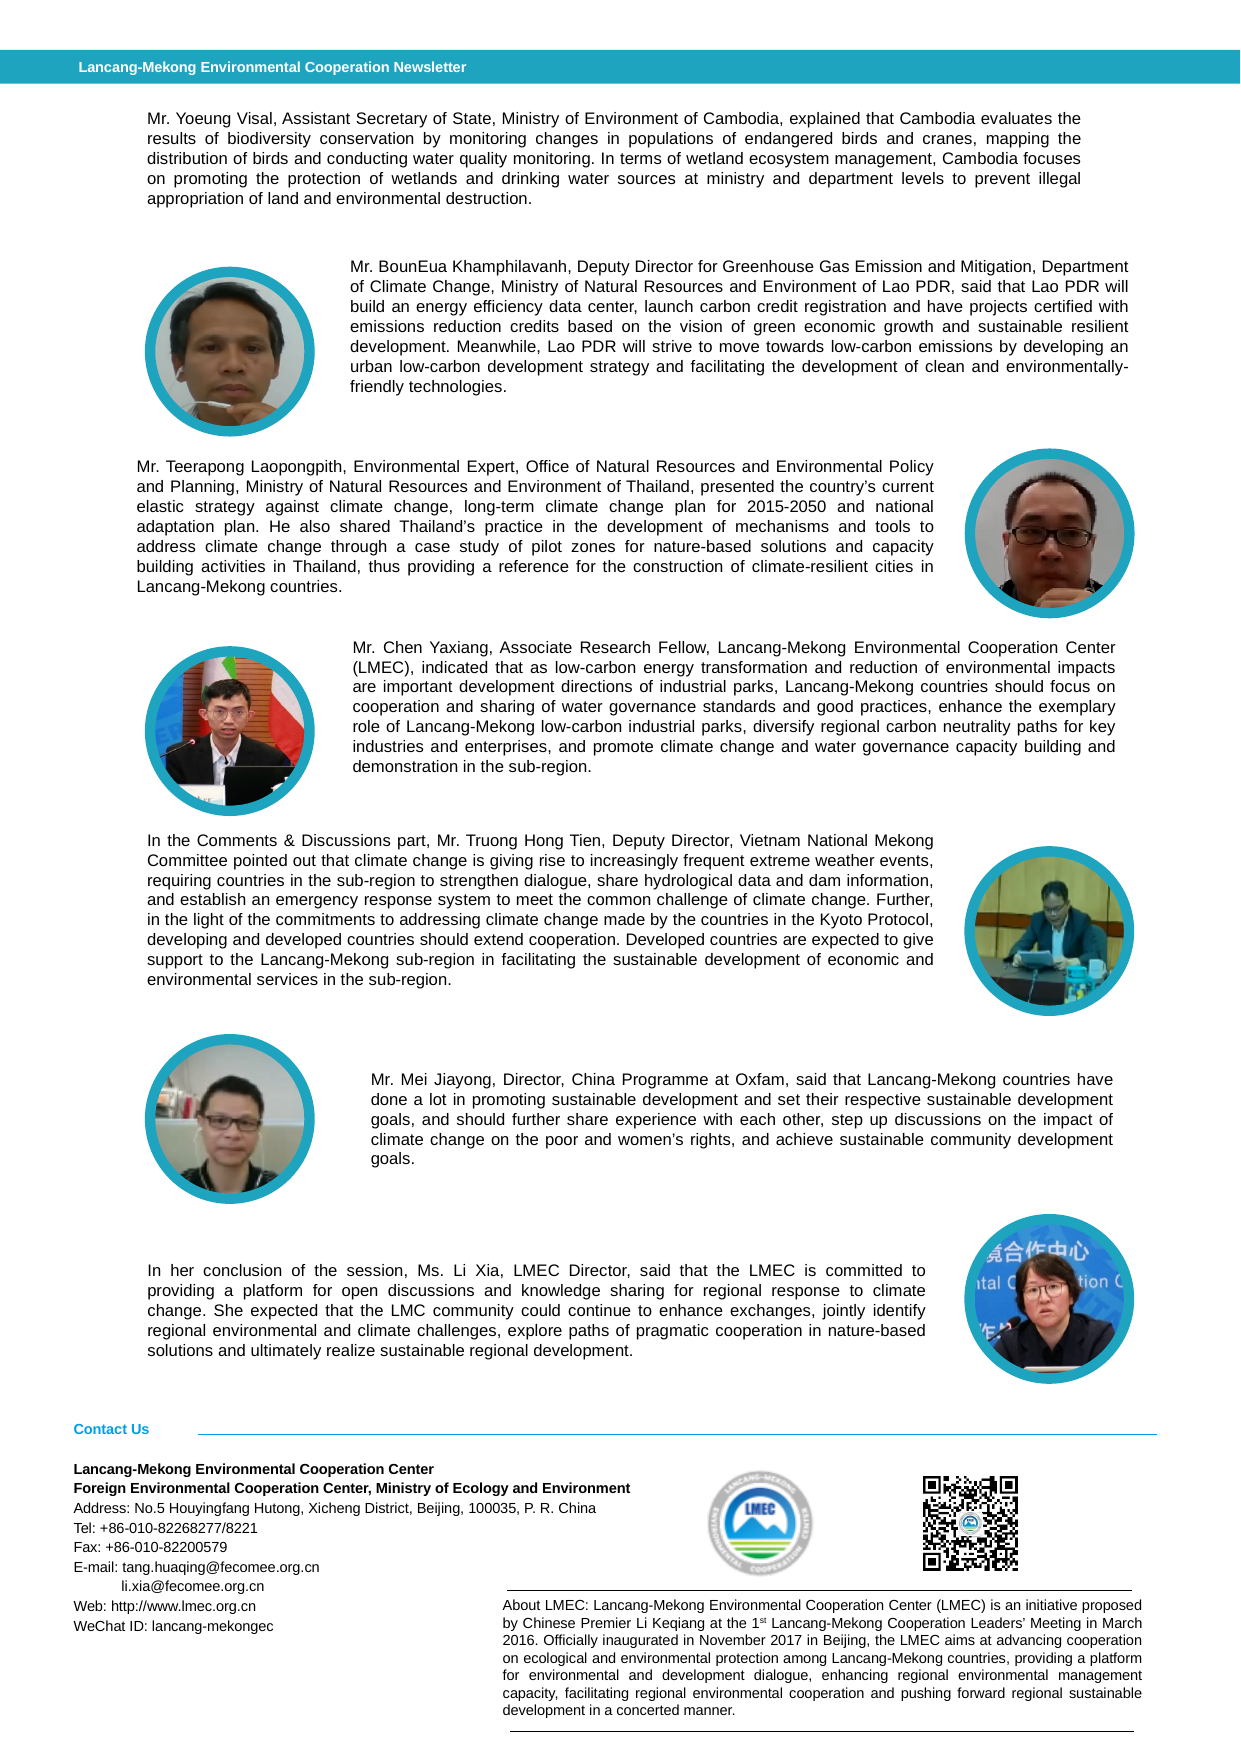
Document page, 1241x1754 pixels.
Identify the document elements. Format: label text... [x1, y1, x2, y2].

picture [150, 271, 310, 432]
text_box Contact Us Lancang-Mekong Environmental Cooperation Center Foreign Environmental Cooperation Center, Ministry of Ecology and Environment Address: No.5 Houyingfang Hutong, Xicheng District, Beijing, 100035, P. R. China Tel: +86-010-82268277/8221 Fax: +86-010-82200579 E-mail: tang.huaqing@fecomee.org.cn li.xia@fecomee.org.cn Web: http://www.lmec.org.cn WeChat ID: lancang-mekongec [58, 1413, 708, 1642]
text_box Mr. Yoeung Visal, Assistant Secretary of State, Ministry of Environment of Cambodia, explained that Cambodia evaluates the results of biodiversity conservation by monitoring changes in populations of endangered birds and cranes, mapping the distribution of birds and conducting water quality monitoring. In terms of wetland ecosystem management, Cambodia focuses on promoting the protection of wetlands and drinking water sources at ministry and department levels to prevent illegal appropriation of land and environmental destruction. [132, 100, 1098, 216]
picture [150, 1039, 310, 1199]
text_box Mr. Mei Jiayong, Director, China Programme at Oxfam, said that Lancang-Mekong countries have done a lot in promoting sustainable development and set their respective sustainable development goals, and should further share experience with each other, step up discussions on the impact of climate change on the poor and women’s rights, and achieve sustainable community development goals. [356, 1061, 1130, 1176]
text_box Lancang-Mekong Environmental Cooperation Newsletter [0, 49, 1241, 85]
text_box Mr. BounEua Khamphilavanh, Deputy Director for Greenhouse Gas Emission and Mitigation, Department of Climate Change, Ministry of Natural Resources and Environment of Lao PDR, said that Lao PDR will build an energy efficiency data center, launch carbon credit registration and have projects certified with emissions reduction credits based on the vision of green economic growth and sustainable resilient development. Meanwhile, Lao PDR will strive to move towards low-carbon emissions by developing an urban low-carbon development strategy and facilitating the development of clean and environmentally-friendly technologies. [335, 248, 1145, 404]
text_box Mr. Teerapong Laopongpith, Environmental Expert, Office of Natural Resources and Environmental Policy and Planning, Ministry of Natural Resources and Environment of Thailand, presented the country’s current elastic strategy against climate change, long-term climate change plan for 2015-2050 and national adaptation plan. He also shared Thailand’s practice in the development of mechanisms and tools to address climate change through a case study of pilot zones for nature-based solutions and capacity building activities in Thailand, thus providing a reference for the construction of climate-resilient cities in Lancang-Mekong countries. [121, 448, 950, 603]
picture [969, 851, 1129, 1011]
picture [150, 651, 310, 811]
picture [915, 1468, 1025, 1578]
text_box In the Comments & Discussions part, Mr. Truong Hong Tien, Deputy Director, Vietnam National Mekong Committee pointed out that climate change is giving rise to increasingly frequent extreme weather events, requiring countries in the sub-region to strengthen dialogue, share hydrological data and dam information, and establish an emergency response system to meet the common challenge of climate change. Further, in the light of the commitments to addressing climate change made by the countries in the Kyoto Protocol, developing and developed countries should extend cooperation. Developed countries are expected to give support to the Lancang-Mekong sub-region in facilitating the sustainable development of economic and environmental services in the sub-region. [132, 821, 950, 997]
text_box Mr. Chen Yaxiang, Associate Research Fellow, Lancang-Mekong Environmental Cooperation Center (LMEC), indicated that as low-carbon energy transformation and reduction of environmental impacts are important development directions of industrial parks, Lancang-Mekong countries should focus on cooperation and sharing of water governance standards and good practices, enhance the exemplary role of Lancang-Mekong low-carbon industrial parks, diversify regional carbon neutrality paths for key industries and enterprises, and promote climate change and water governance capacity building and demonstration in the sub-region. [337, 629, 1132, 784]
picture [969, 1219, 1129, 1379]
text_box In her conclusion of the session, Ms. Li Xia, LMEC Director, said that the LMEC is committed to providing a platform for open discussions and knowledge sharing for regional response to climate change. She expected that the LMC community could continue to enhance exchanges, jointly identify regional environmental and climate challenges, explore paths of pragmatic cooperation in nature-based solutions and ultimately realize sustainable regional development. [132, 1252, 942, 1368]
picture [706, 1453, 817, 1582]
picture [969, 453, 1130, 614]
text_box About LMEC: Lancang-Mekong Environmental Cooperation Center (LMEC) is an initiative proposed by Chinese Premier Li Keqiang at the 1st Lancang-Mekong Cooperation Leaders’ Meeting in March 2016. Officially inaugurated in November 2017 in Beijing, the LMEC aims at advancing cooperation on ecological and environmental protection among Lancang-Mekong countries, providing a platform for environmental and development dialogue, enhancing regional environmental management capacity, facilitating regional environmental cooperation and pushing forward regional sustainable development in a concerted manner. [488, 1588, 1158, 1726]
